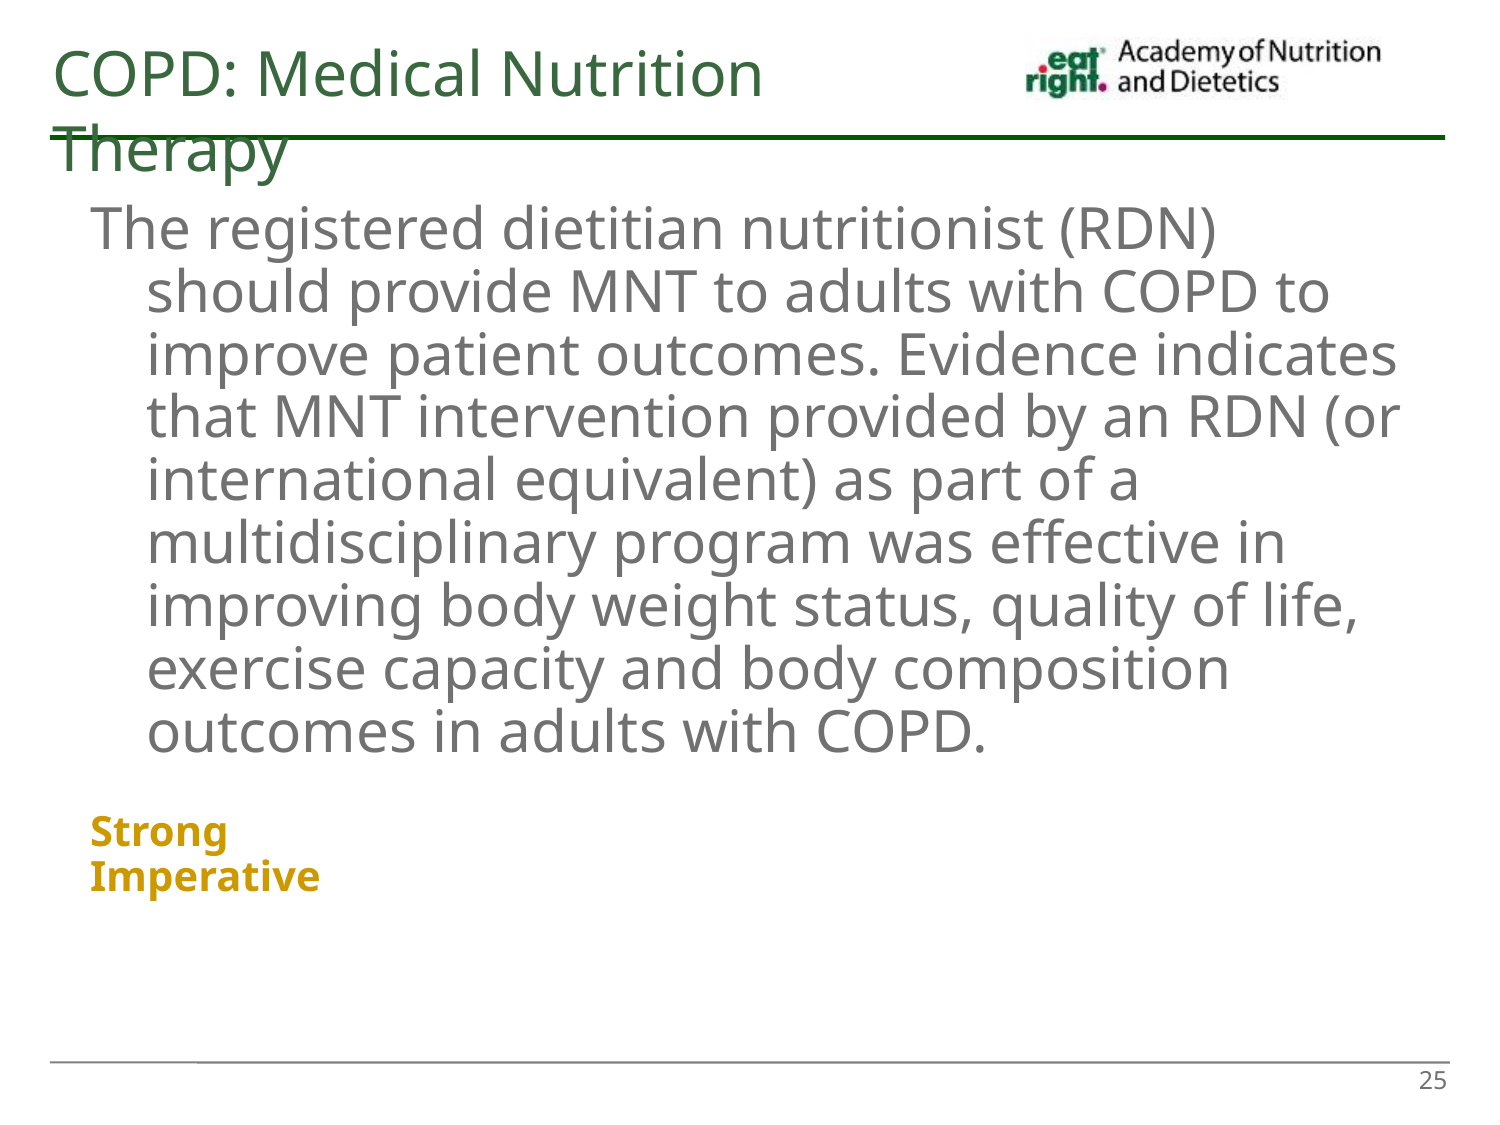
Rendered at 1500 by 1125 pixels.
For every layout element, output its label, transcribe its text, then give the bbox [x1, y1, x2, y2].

slide_number 25 [1112, 1062, 1463, 1100]
list The registered dietitian nutritionist (RDN) should provide MNT to adults with COPD to improve patient outcomes. Evidence indicates that MNT intervention provided by an RDN (or international equivalent) as part of a multidisciplinary program was effective in improving body weight status, quality of life, exercise capacity and body composition outcomes in adults with COPD. Strong Imperative [74, 191, 1426, 934]
title COPD: Medical Nutrition Therapy [37, 37, 988, 181]
picture [1025, 37, 1382, 100]
